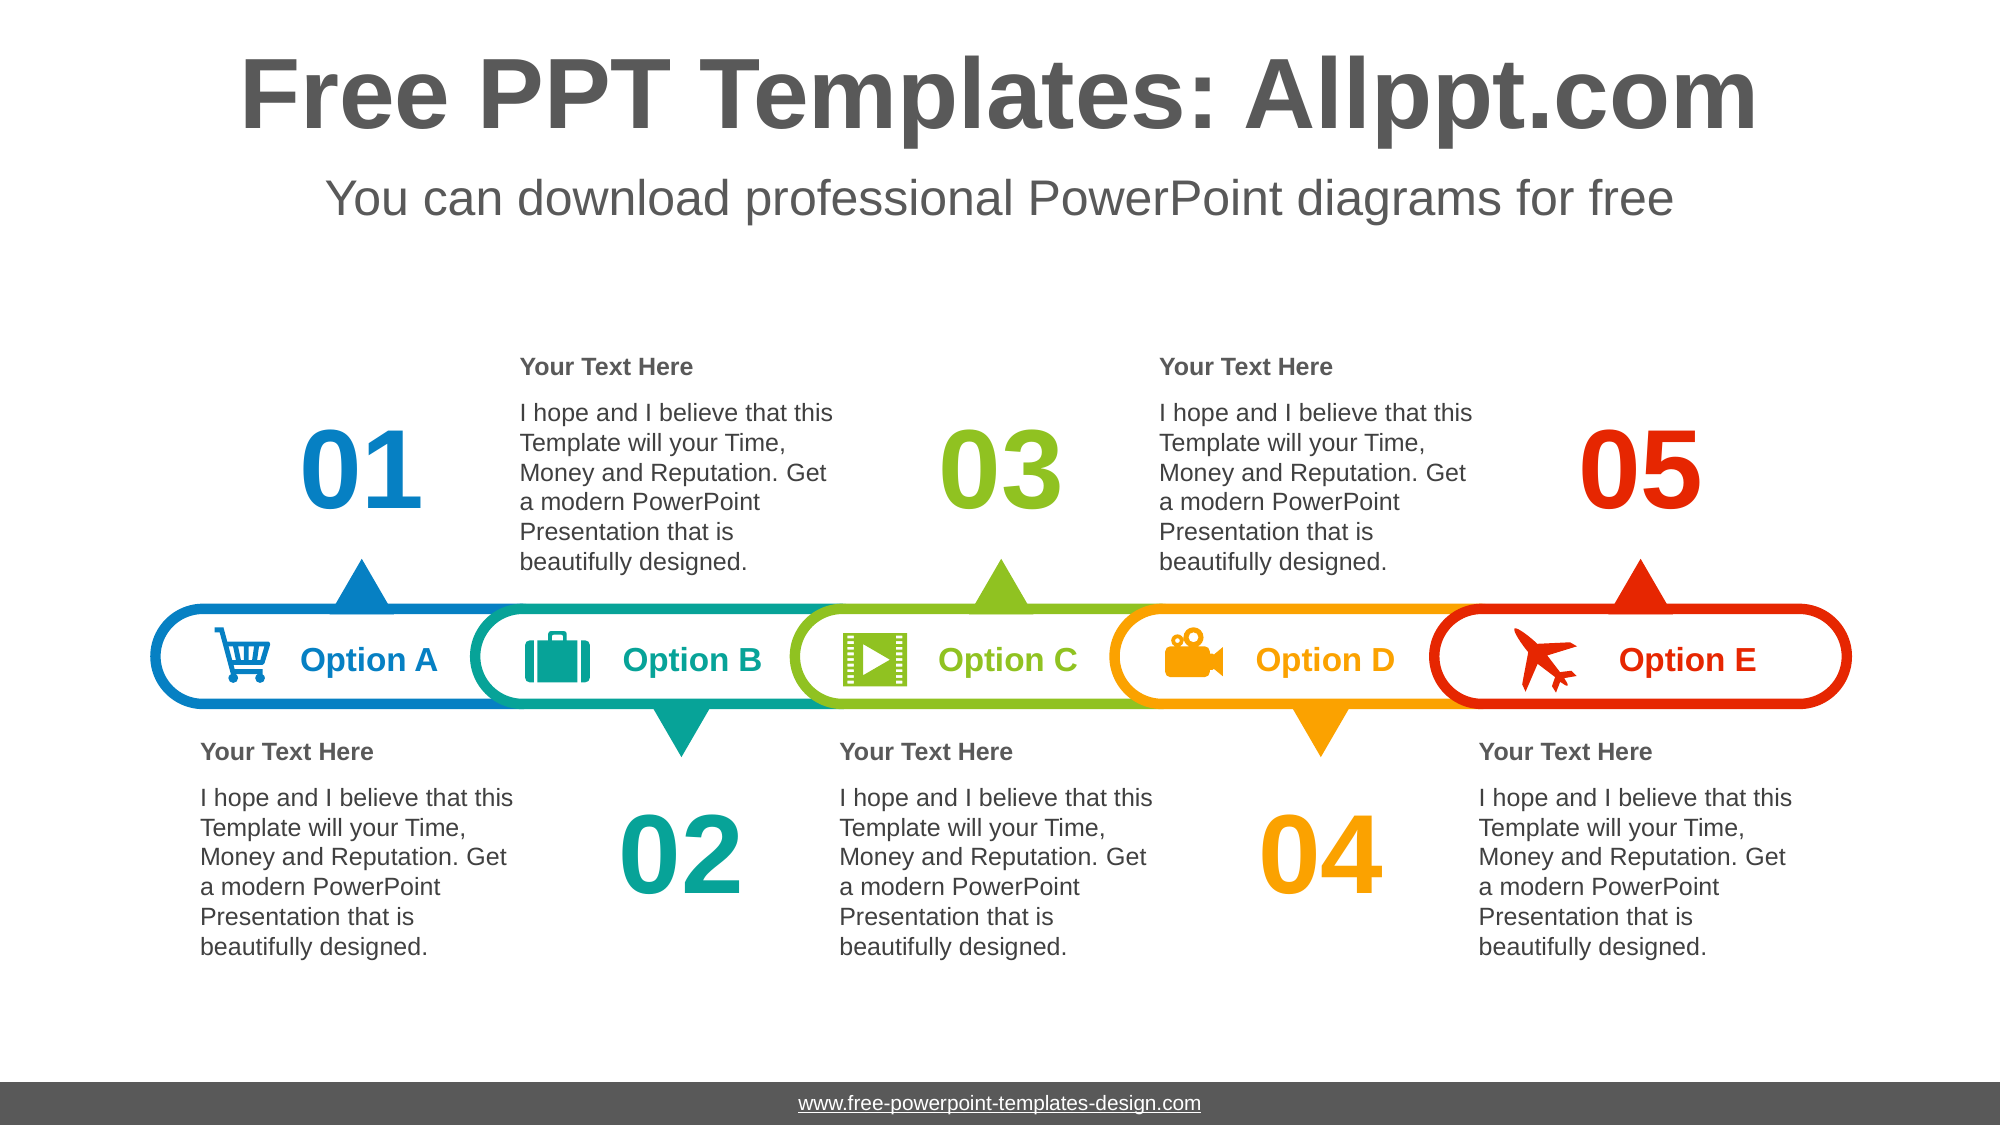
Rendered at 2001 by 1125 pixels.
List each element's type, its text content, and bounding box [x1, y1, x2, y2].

text_box [1286, 700, 1355, 760]
text_box 01 [278, 388, 446, 539]
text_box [504, 343, 858, 586]
text_box [536, 630, 579, 684]
text_box Option B [596, 630, 790, 686]
text_box [474, 607, 838, 705]
text_box [967, 556, 1036, 616]
text_box [213, 625, 272, 685]
text_box 03 [917, 388, 1085, 539]
text_box Option D [1226, 630, 1425, 686]
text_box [1464, 728, 1818, 971]
text_box 05 [1557, 388, 1724, 539]
list You can download professional PowerPoint diagrams for free [0, 164, 2000, 234]
title Free PPT Templates: Allppt.com [0, 32, 2000, 161]
text_box [647, 700, 716, 760]
text_box 02 [598, 773, 765, 924]
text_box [824, 728, 1178, 971]
text_box Option C [917, 630, 1099, 686]
text_box www.free-powerpoint-templates-design.com [0, 1082, 2000, 1123]
text_box [793, 607, 1158, 705]
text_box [1144, 343, 1498, 586]
text_box [580, 639, 591, 684]
text_box [523, 639, 535, 684]
text_box [1513, 627, 1580, 695]
text_box [327, 556, 396, 616]
text_box 04 [1237, 773, 1405, 924]
text_box [1113, 607, 1477, 705]
text_box [1433, 607, 1848, 705]
text_box Option E [1601, 630, 1784, 686]
text_box [154, 607, 518, 705]
text_box Option A [270, 630, 469, 686]
text_box [1164, 626, 1225, 679]
text_box [842, 632, 908, 687]
text_box [1606, 556, 1675, 616]
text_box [185, 728, 539, 971]
